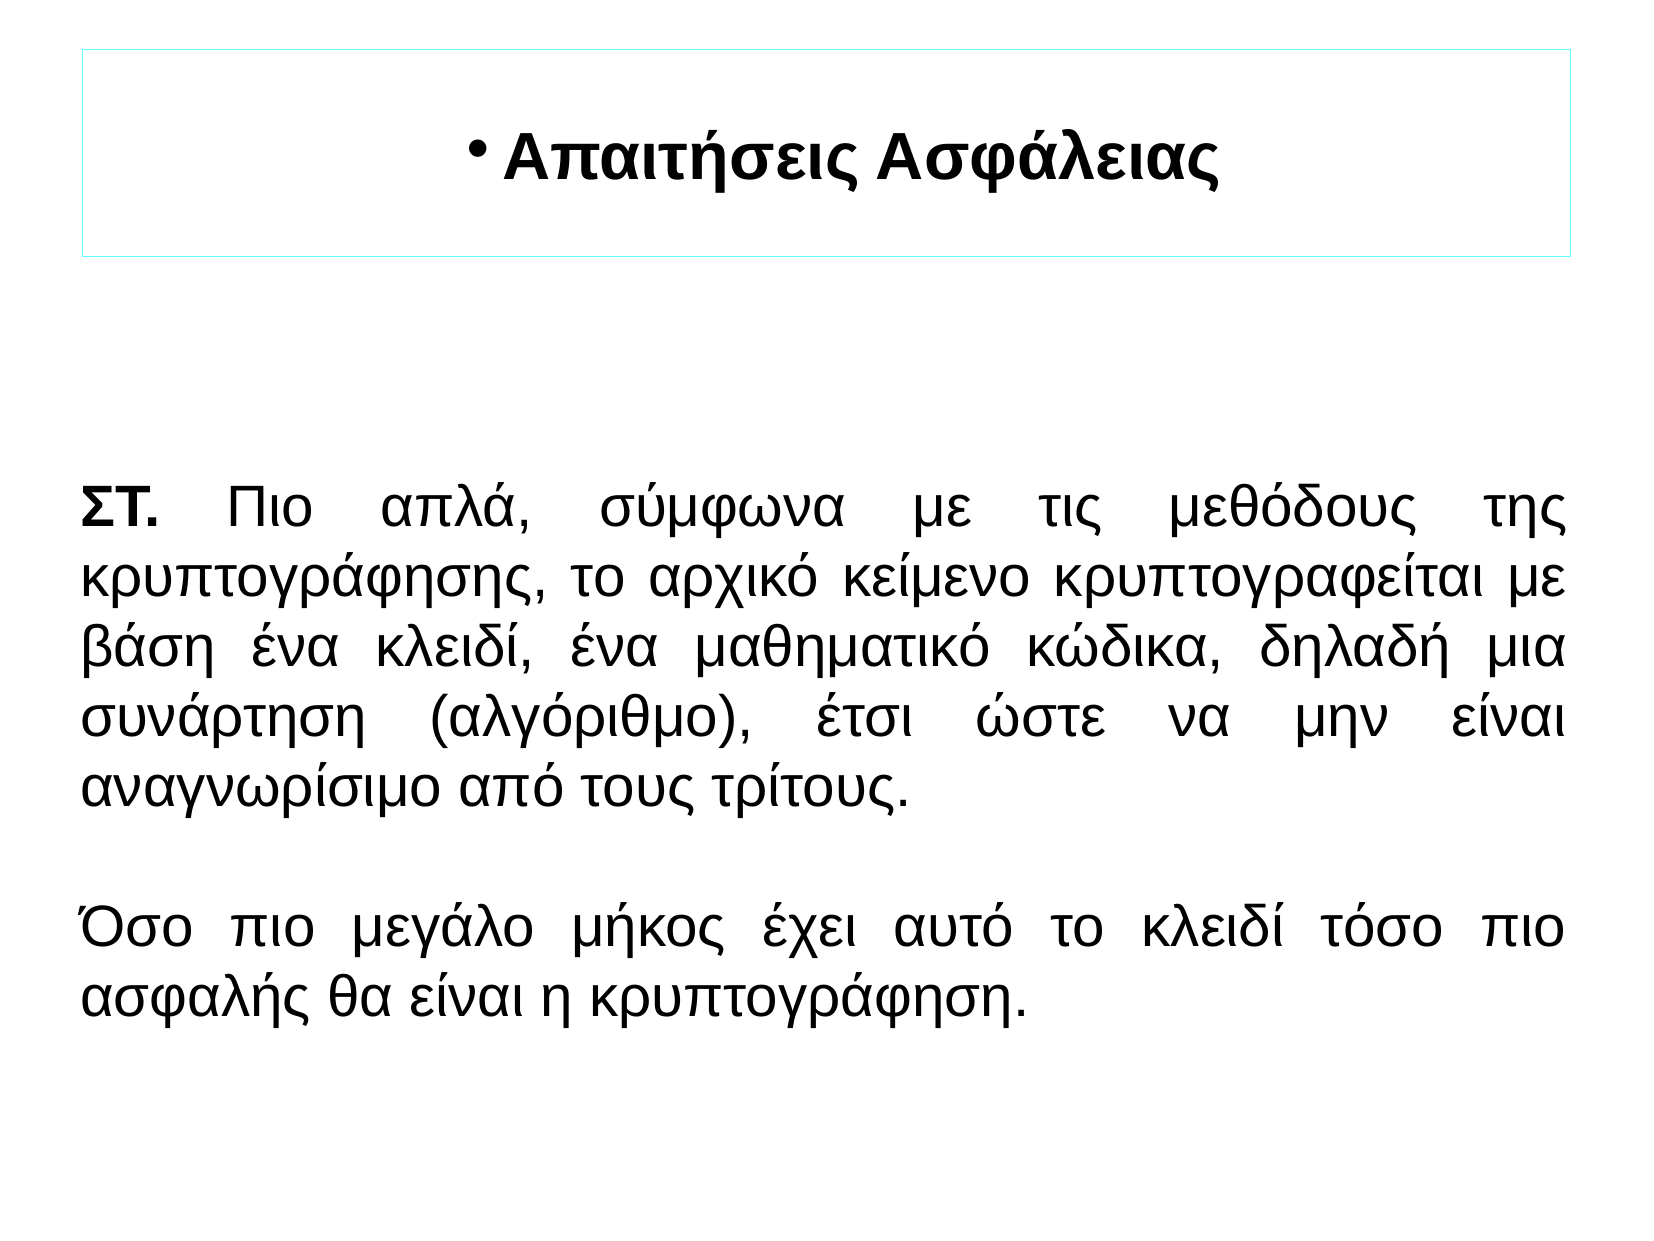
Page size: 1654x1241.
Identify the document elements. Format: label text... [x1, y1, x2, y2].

text_box ΣΤ. Πιο απλά, σύμφωνα με τις μεθόδους της κρυπτογράφησης, το αρχικό κείμενο κρυπτογραφείται με βάση ένα κλειδί, ένα μαθηματικό κώδικα, δηλαδή μια συνάρτηση (αλγόριθμο), έτσι ώστε να μην είναι αναγνωρίσιμο από τους τρίτους. Όσο πιο μεγάλο μήκος έχει αυτό το κλειδί τόσο πιο ασφαλής θα είναι η κρυπτογράφηση. [80, 315, 1569, 1181]
text_box Απαιτήσεις Ασφάλειας [82, 49, 1571, 257]
